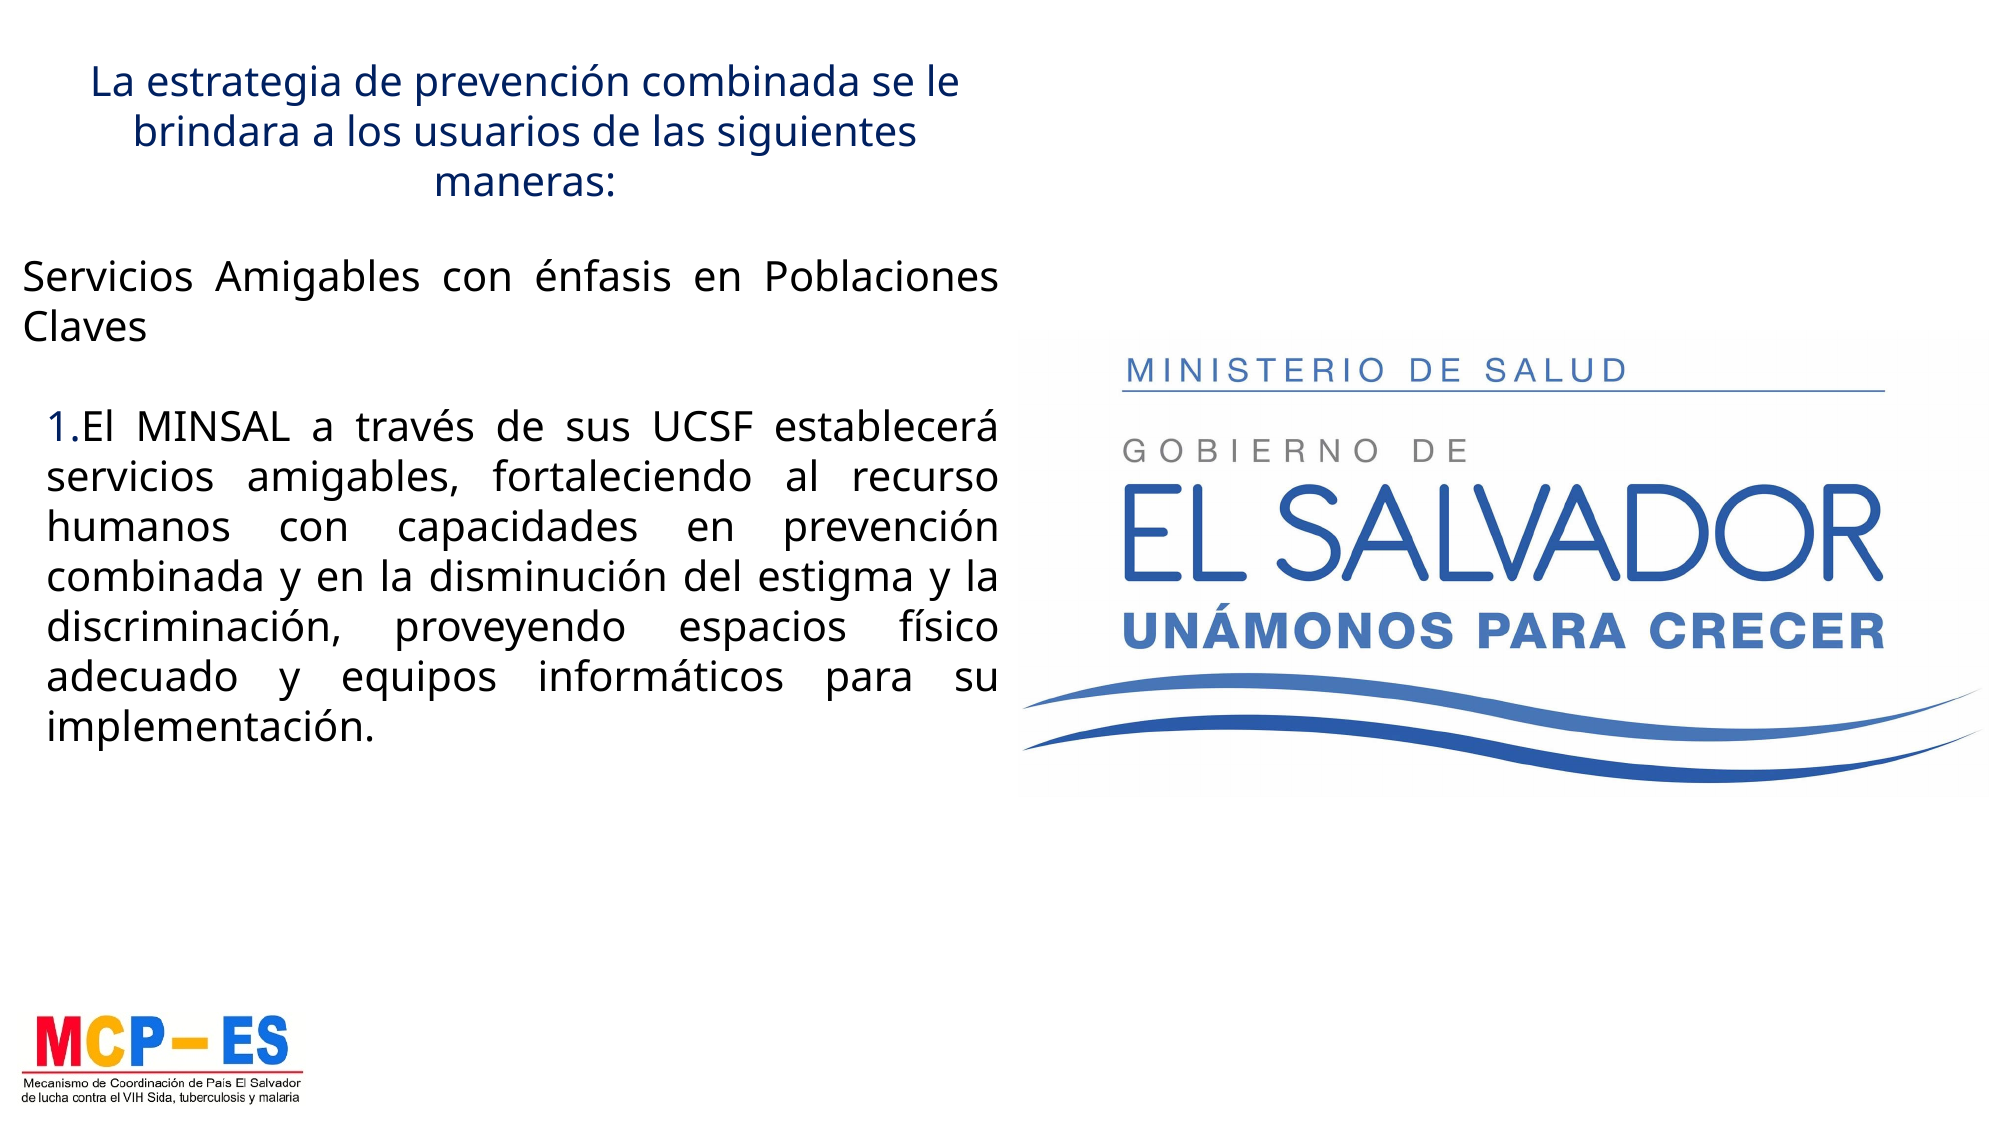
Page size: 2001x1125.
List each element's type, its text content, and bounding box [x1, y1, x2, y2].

text_box Servicios Amigables con énfasis en Poblaciones Claves El MINSAL a través de sus UCSF establecerá servicios amigables, fortaleciendo al recurso humanos con capacidades en prevención combinada y en la disminución del estigma y la discriminación, proveyendo espacios físico adecuado y equipos informáticos para su implementación. [22, 242, 1000, 885]
picture [17, 1012, 306, 1106]
text_box La estrategia de prevención combinada se le brindara a los usuarios de las siguientes maneras: [50, 47, 1000, 212]
picture [1018, 330, 1989, 797]
